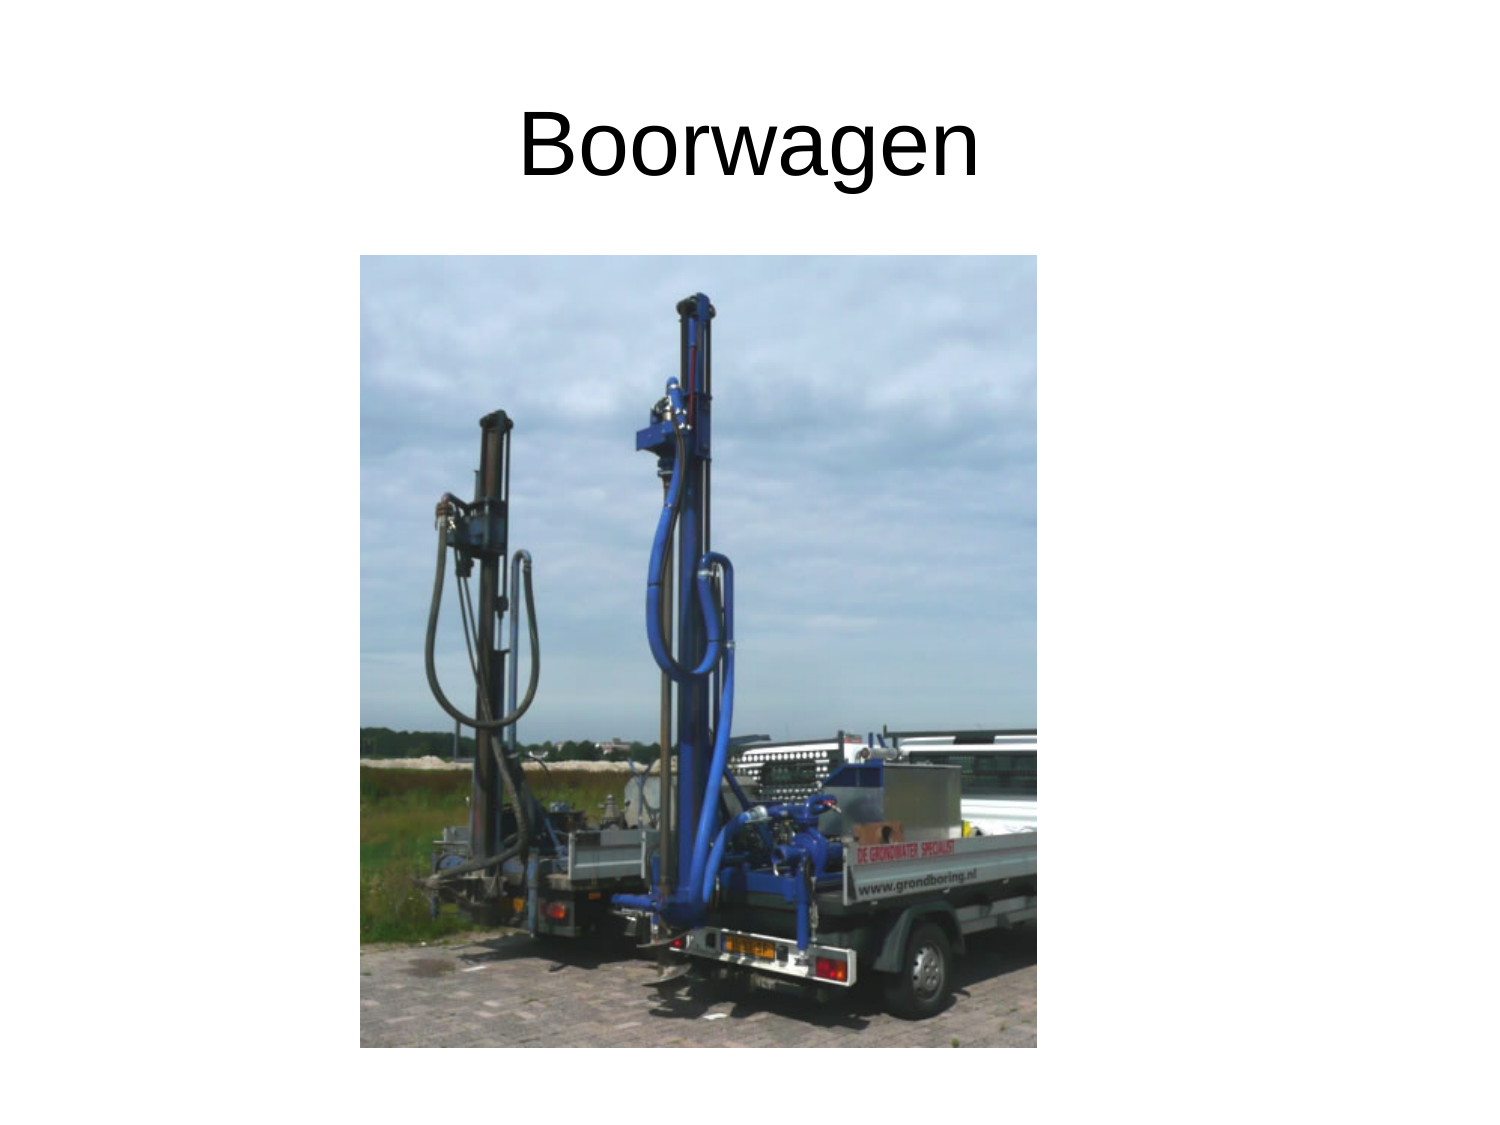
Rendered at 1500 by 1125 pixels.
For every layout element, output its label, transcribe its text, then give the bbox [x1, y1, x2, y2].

title Boorwagen [74, 44, 1426, 233]
picture [359, 255, 1037, 1049]
